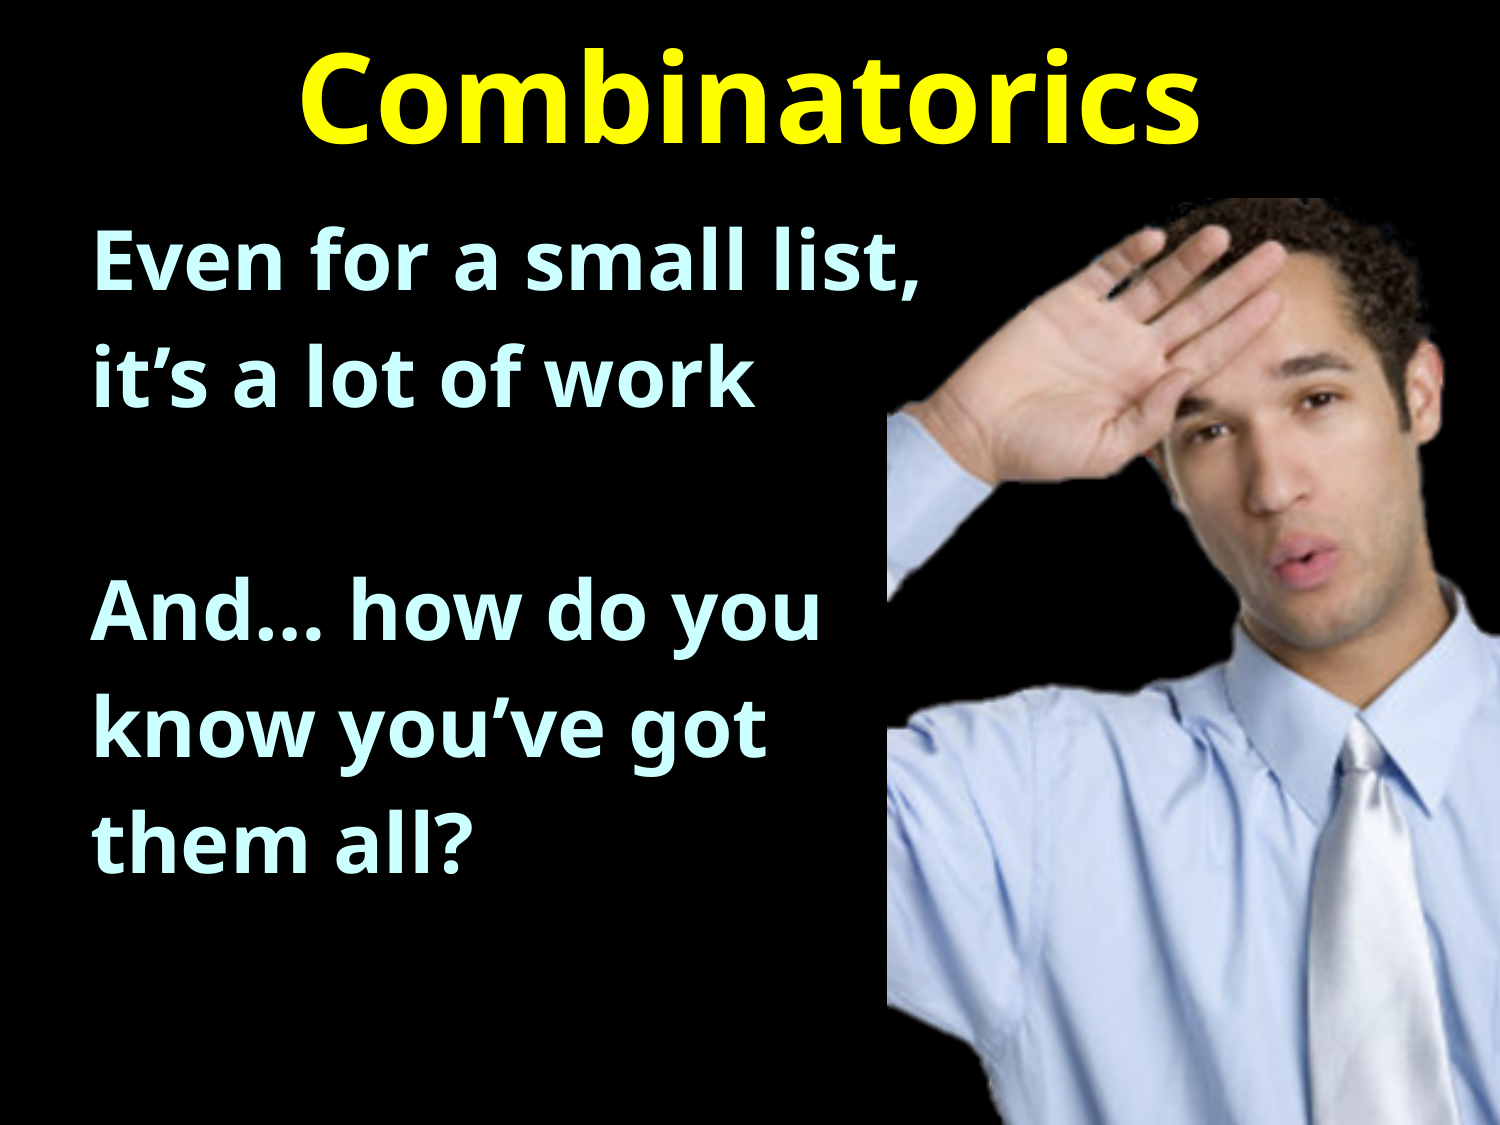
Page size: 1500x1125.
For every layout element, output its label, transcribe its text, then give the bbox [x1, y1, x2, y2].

picture [887, 198, 1500, 1125]
list Even for a small list, it’s a lot of work And… how do you know you’ve got them all? [75, 200, 884, 1125]
title Combinatorics [0, 0, 1500, 188]
